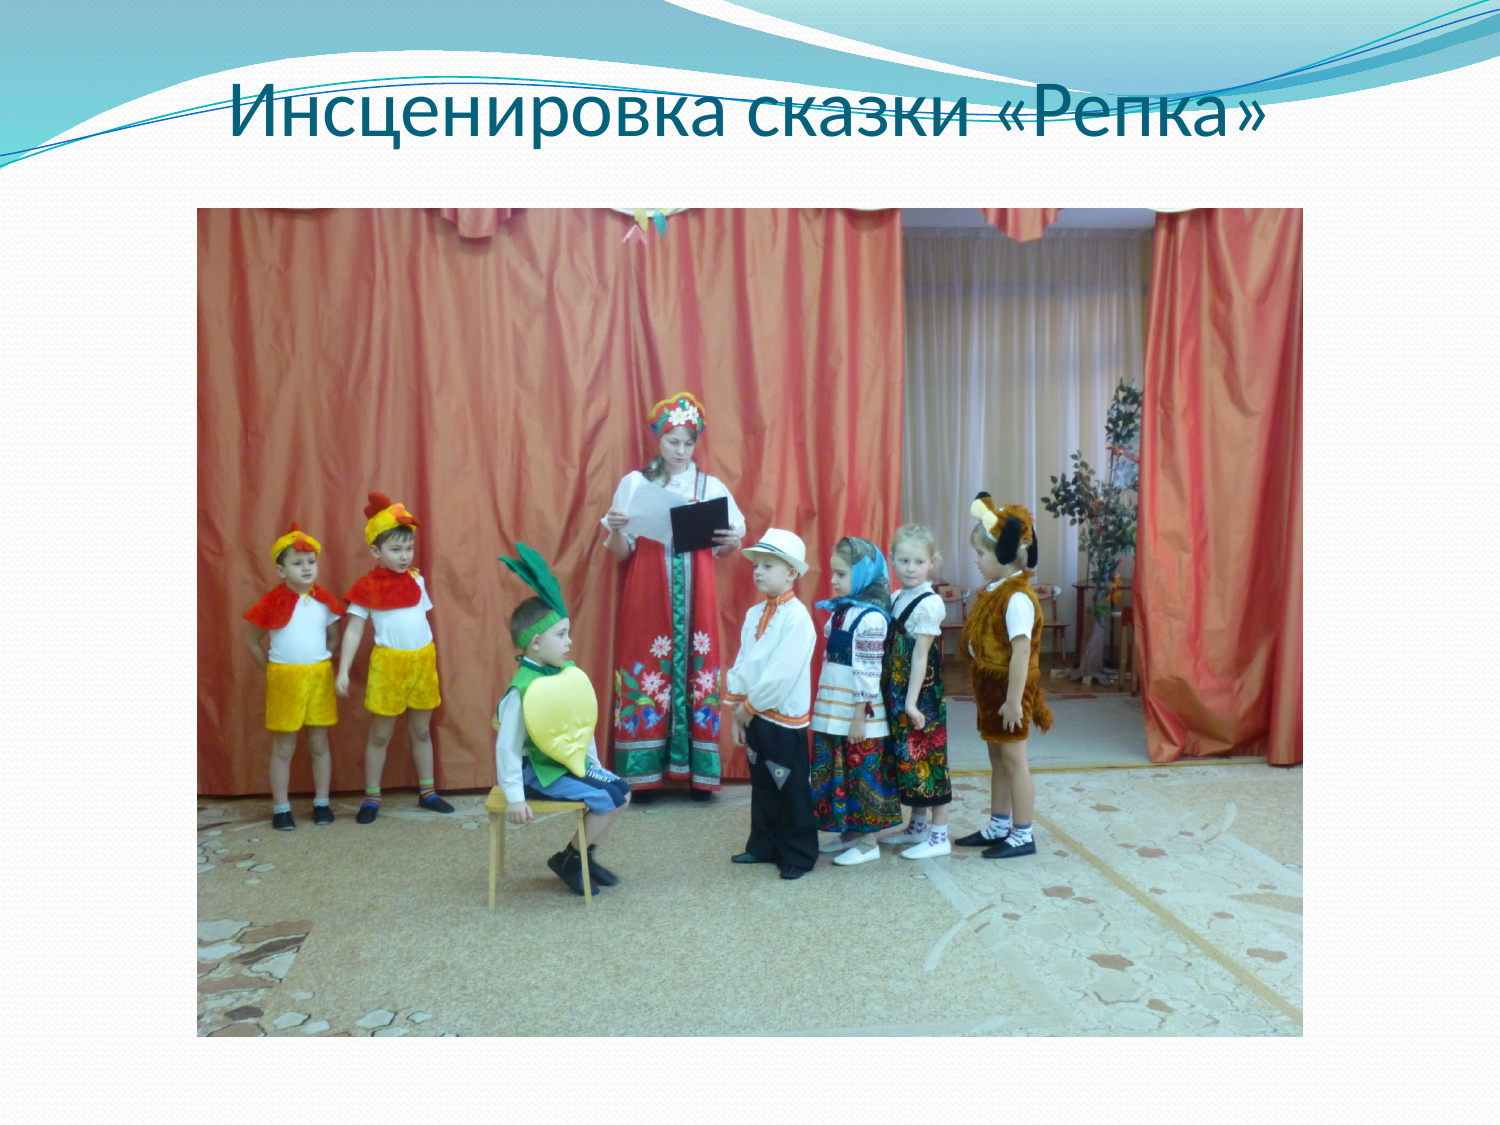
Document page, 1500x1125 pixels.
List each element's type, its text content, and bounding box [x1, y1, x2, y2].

title Инсценировка сказки «Репка» [75, 46, 1425, 153]
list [197, 207, 1303, 1037]
